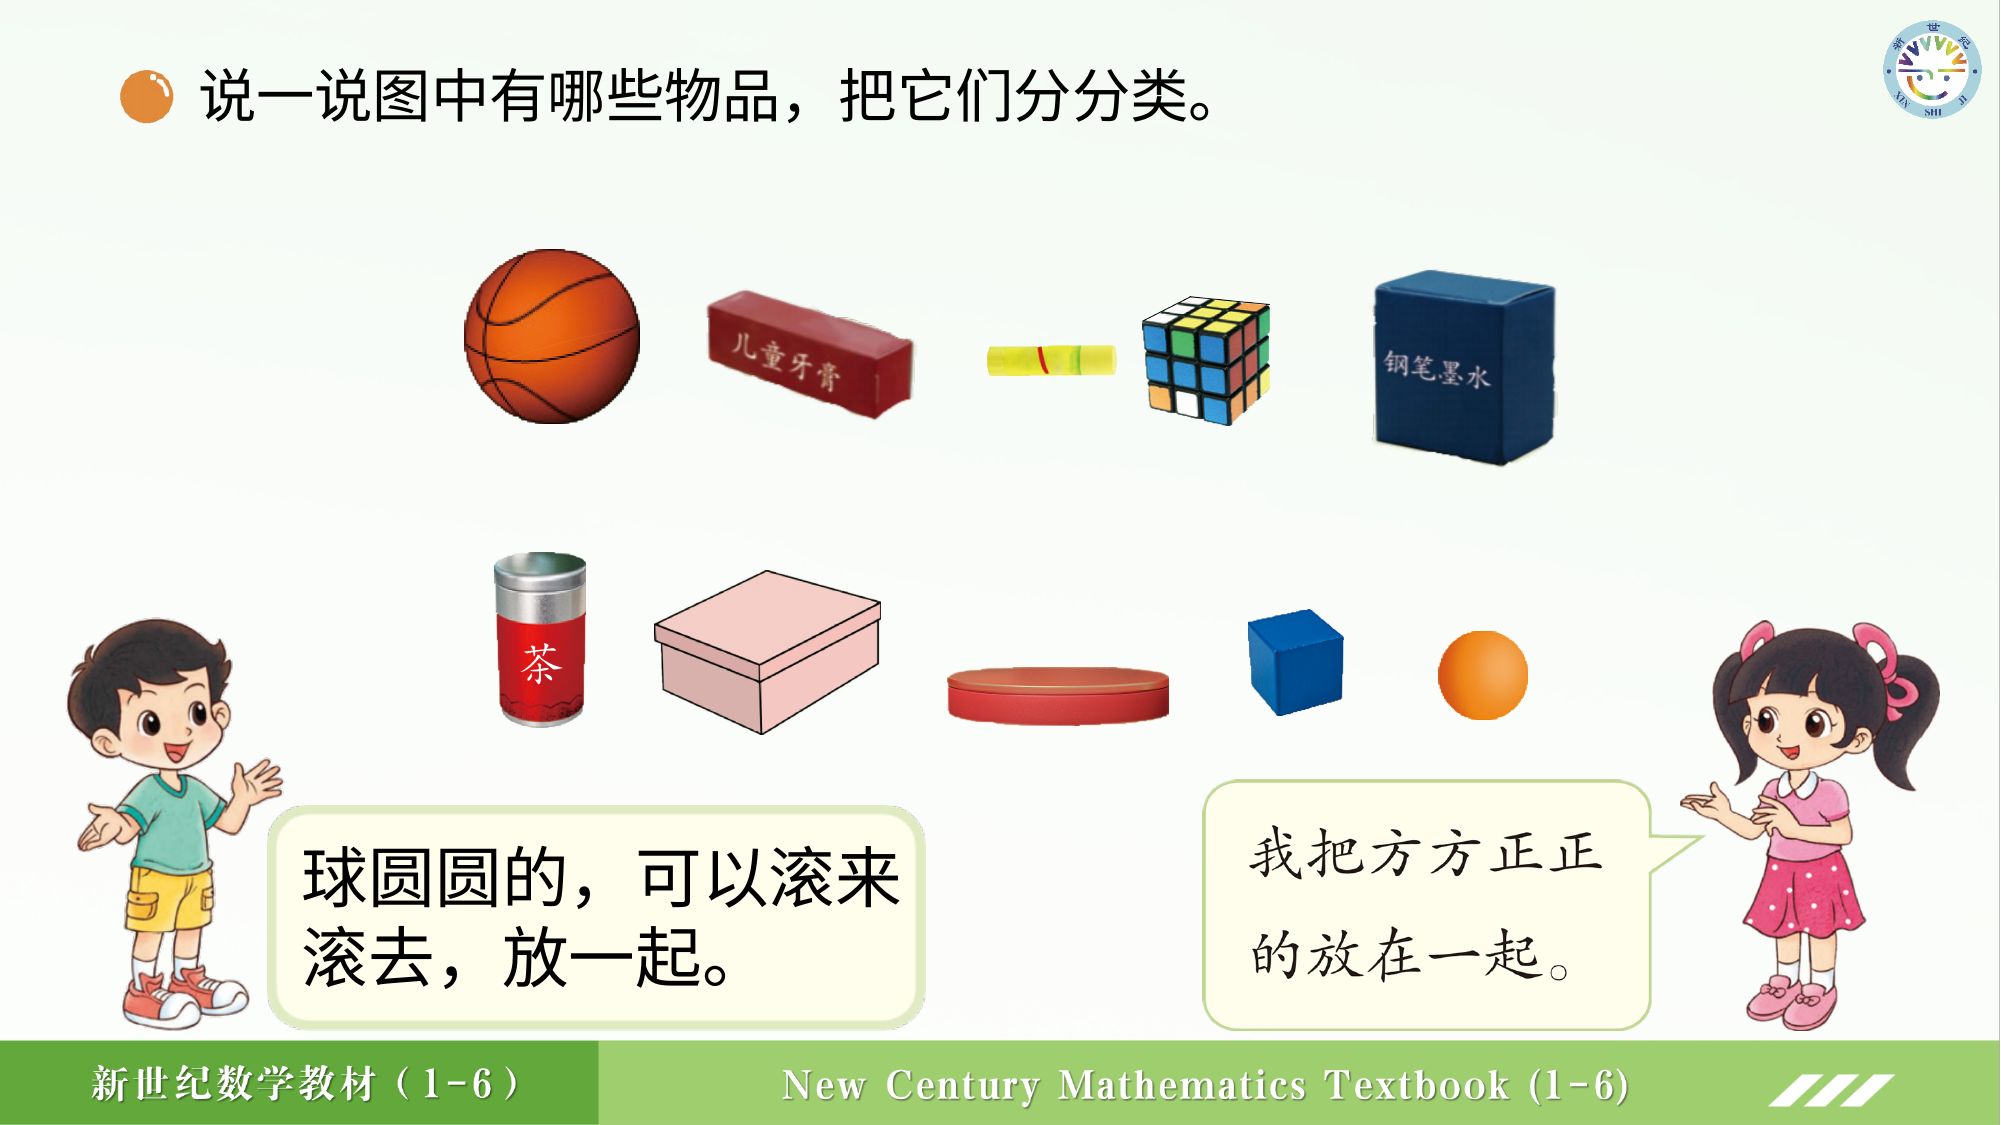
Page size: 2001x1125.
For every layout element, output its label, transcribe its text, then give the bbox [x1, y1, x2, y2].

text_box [266, 804, 949, 1031]
text_box 说一说图中有哪些物品，把它们分分类。 [183, 51, 1267, 136]
picture [0, 0, 2000, 1125]
